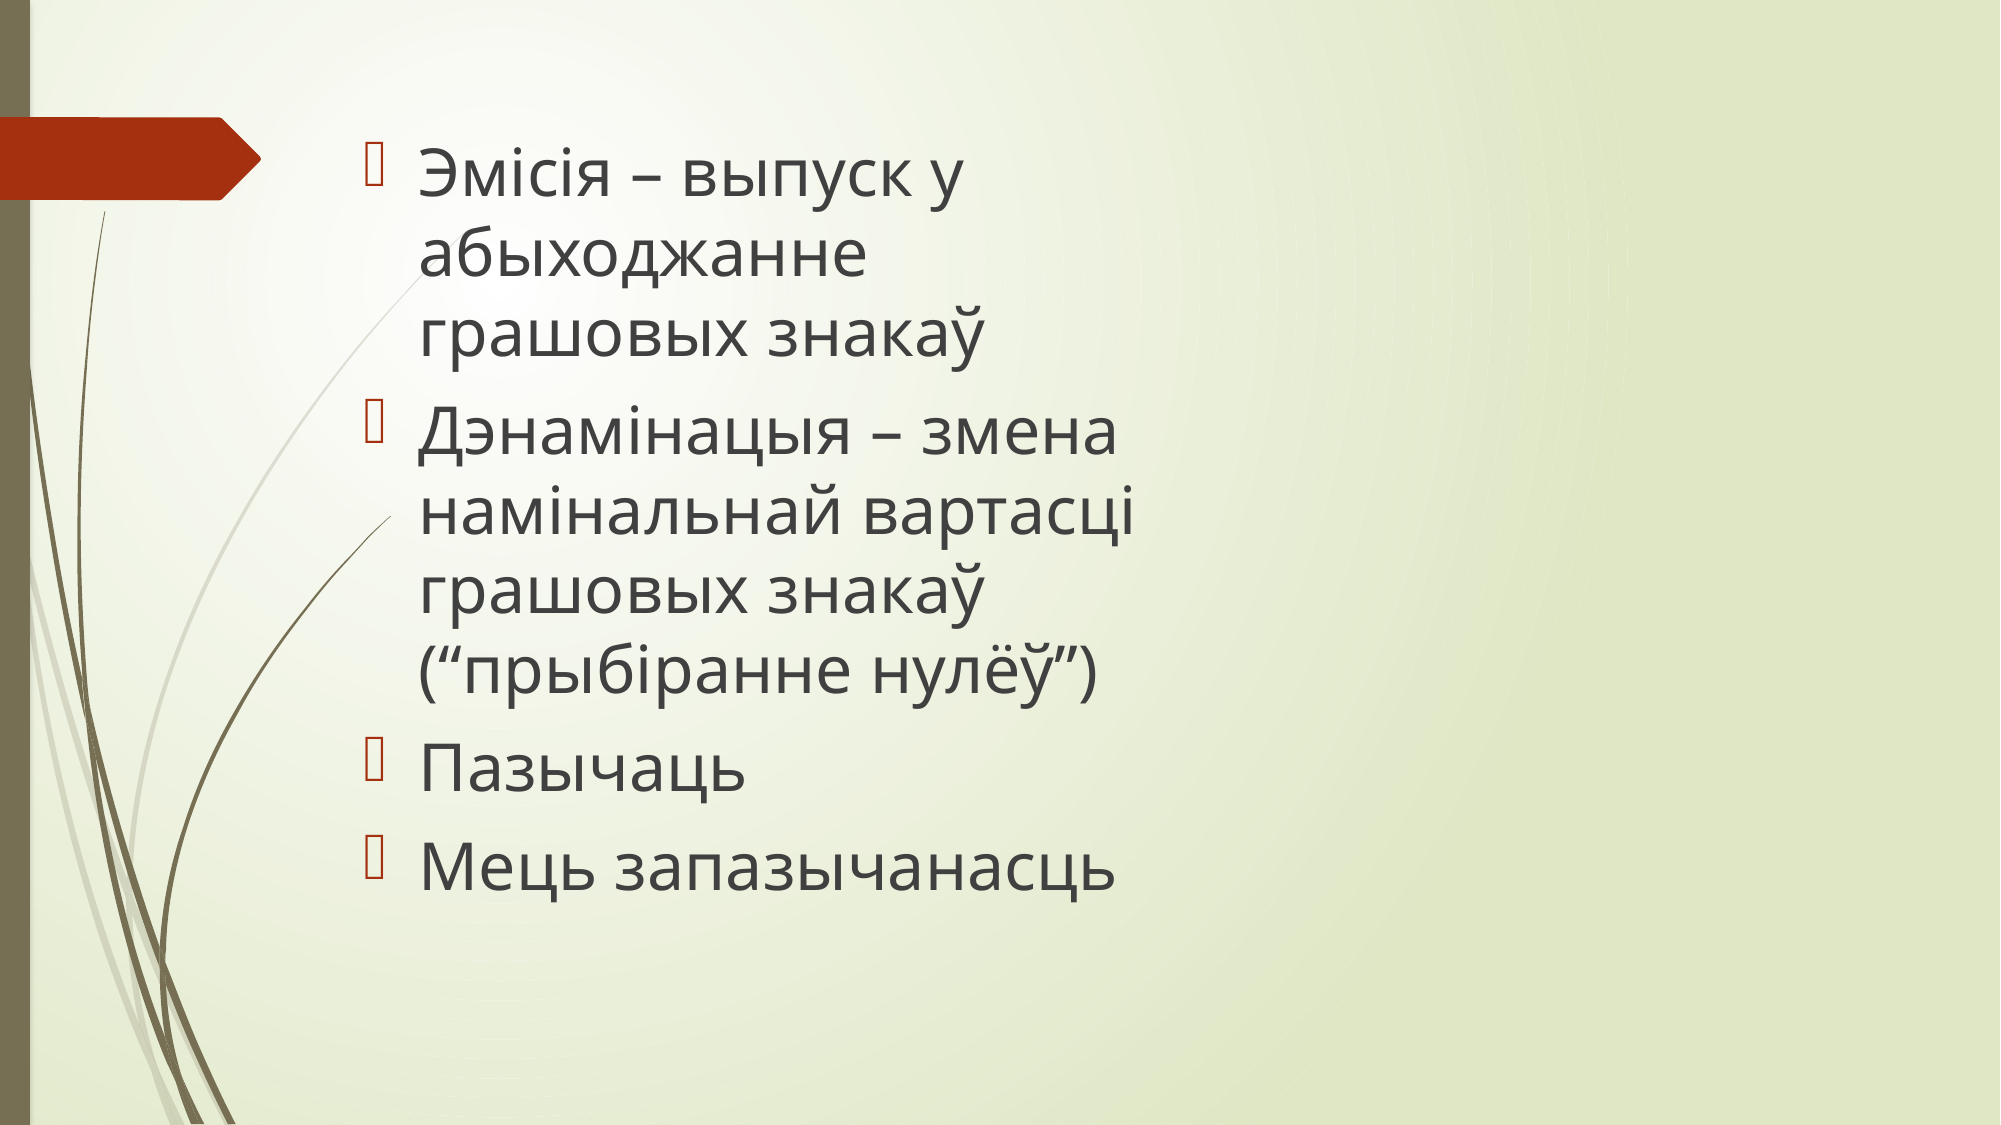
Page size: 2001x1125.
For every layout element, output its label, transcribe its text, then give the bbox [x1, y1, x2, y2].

list Эмісія – выпуск у абыходжанне грашовых знакаў Дэнамінацыя – змена намінальнай вартасці грашовых знакаў (“прыбіранне нулёў”) Пазычаць Мець запазычанасць [348, 122, 1157, 1073]
